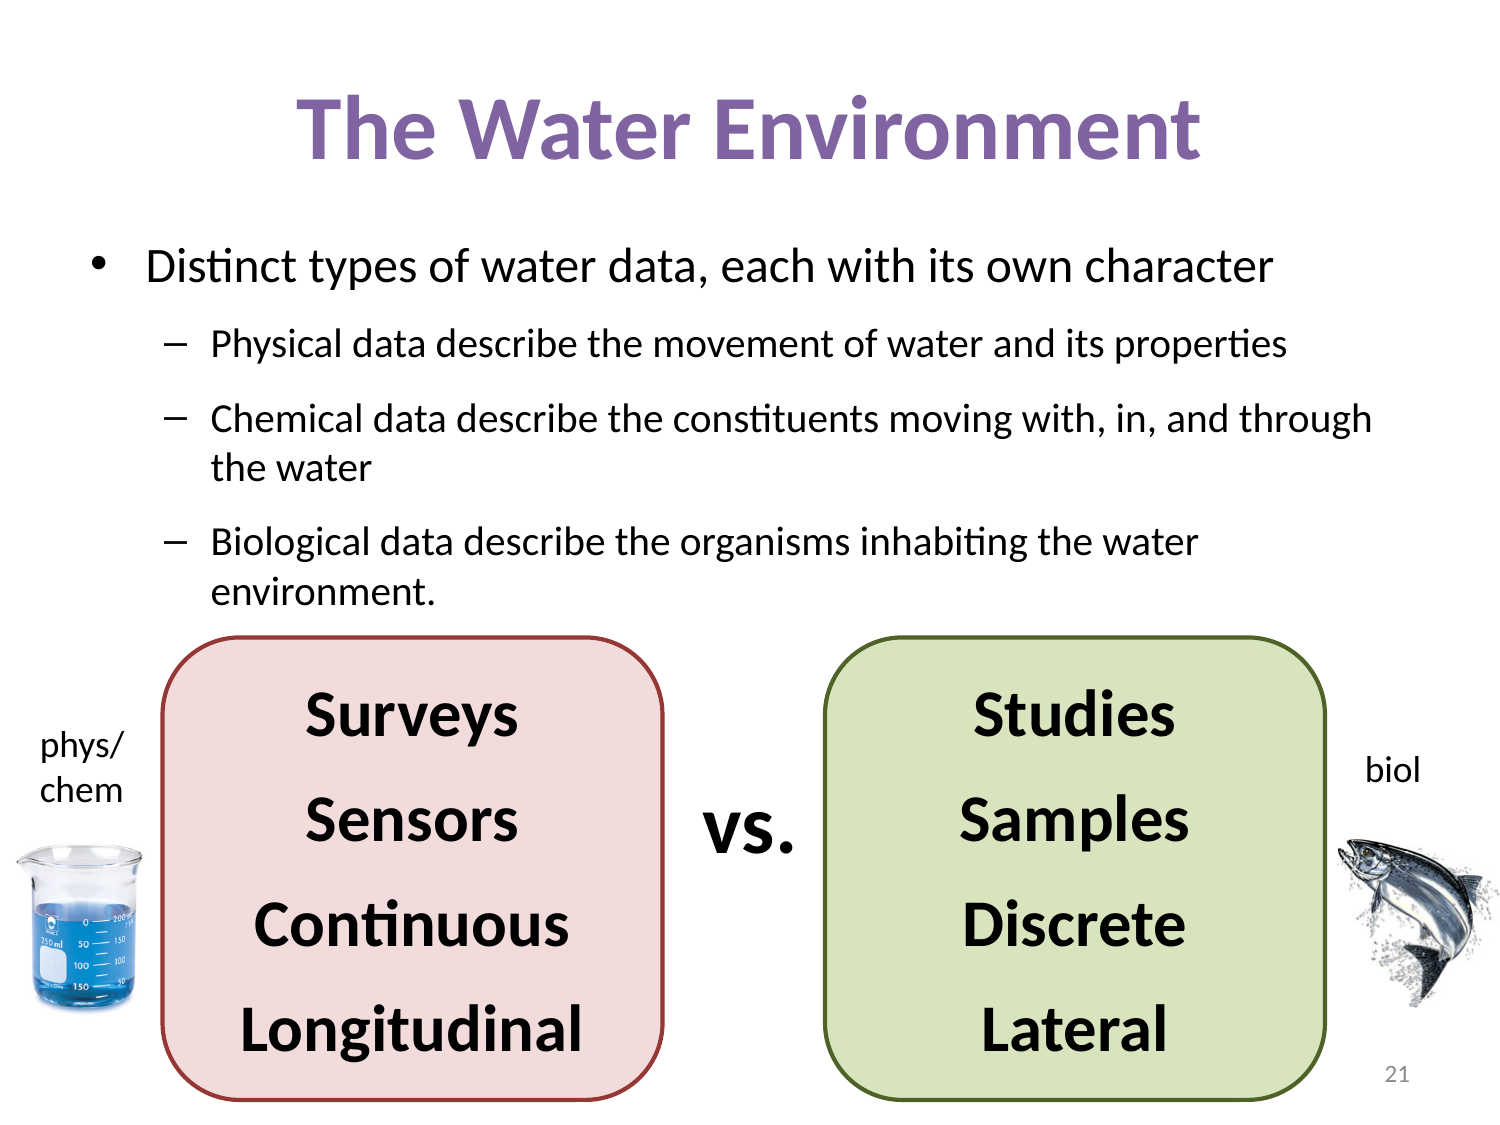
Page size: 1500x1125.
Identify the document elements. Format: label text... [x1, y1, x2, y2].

text_box [822, 635, 1328, 1103]
slide_number 21 [1074, 1042, 1425, 1103]
title The Water Environment [75, 45, 1425, 200]
text_box Studies Samples Discrete Lateral [875, 662, 1275, 1072]
text_box Surveys Sensors Continuous Longitudinal [212, 662, 613, 1072]
picture [1336, 837, 1500, 1008]
text_box phys/ chem [24, 712, 150, 818]
text_box vs. [687, 762, 813, 878]
picture [13, 837, 148, 1017]
text_box biol [1350, 737, 1475, 798]
text_box [160, 635, 665, 1103]
list Distinct types of water data, each with its own character Physical data describe the movement of water and its properties Chemical data describe the constituents moving with, in, and through the water Biological data describe the organisms inhabiting the water environment. [75, 224, 1425, 625]
